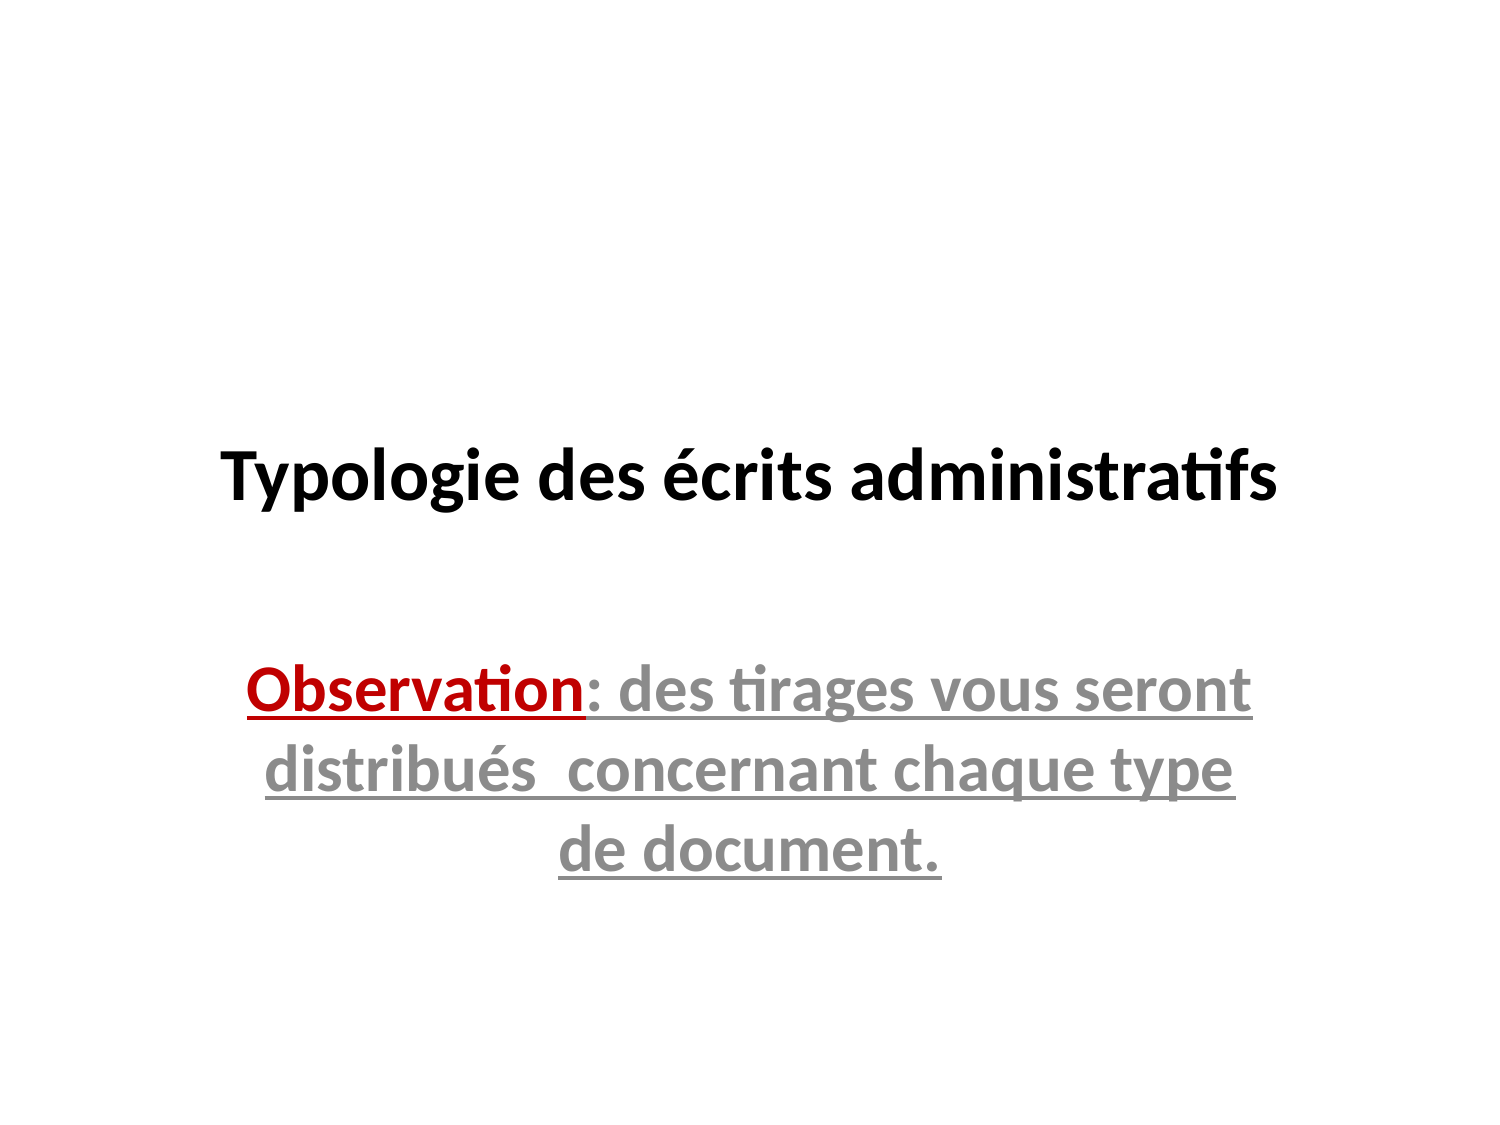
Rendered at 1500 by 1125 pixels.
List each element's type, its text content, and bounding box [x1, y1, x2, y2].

title Typologie des écrits administratifs [112, 349, 1388, 591]
subtitle Observation: des tirages vous seront distribués concernant chaque type de document. [225, 637, 1275, 925]
